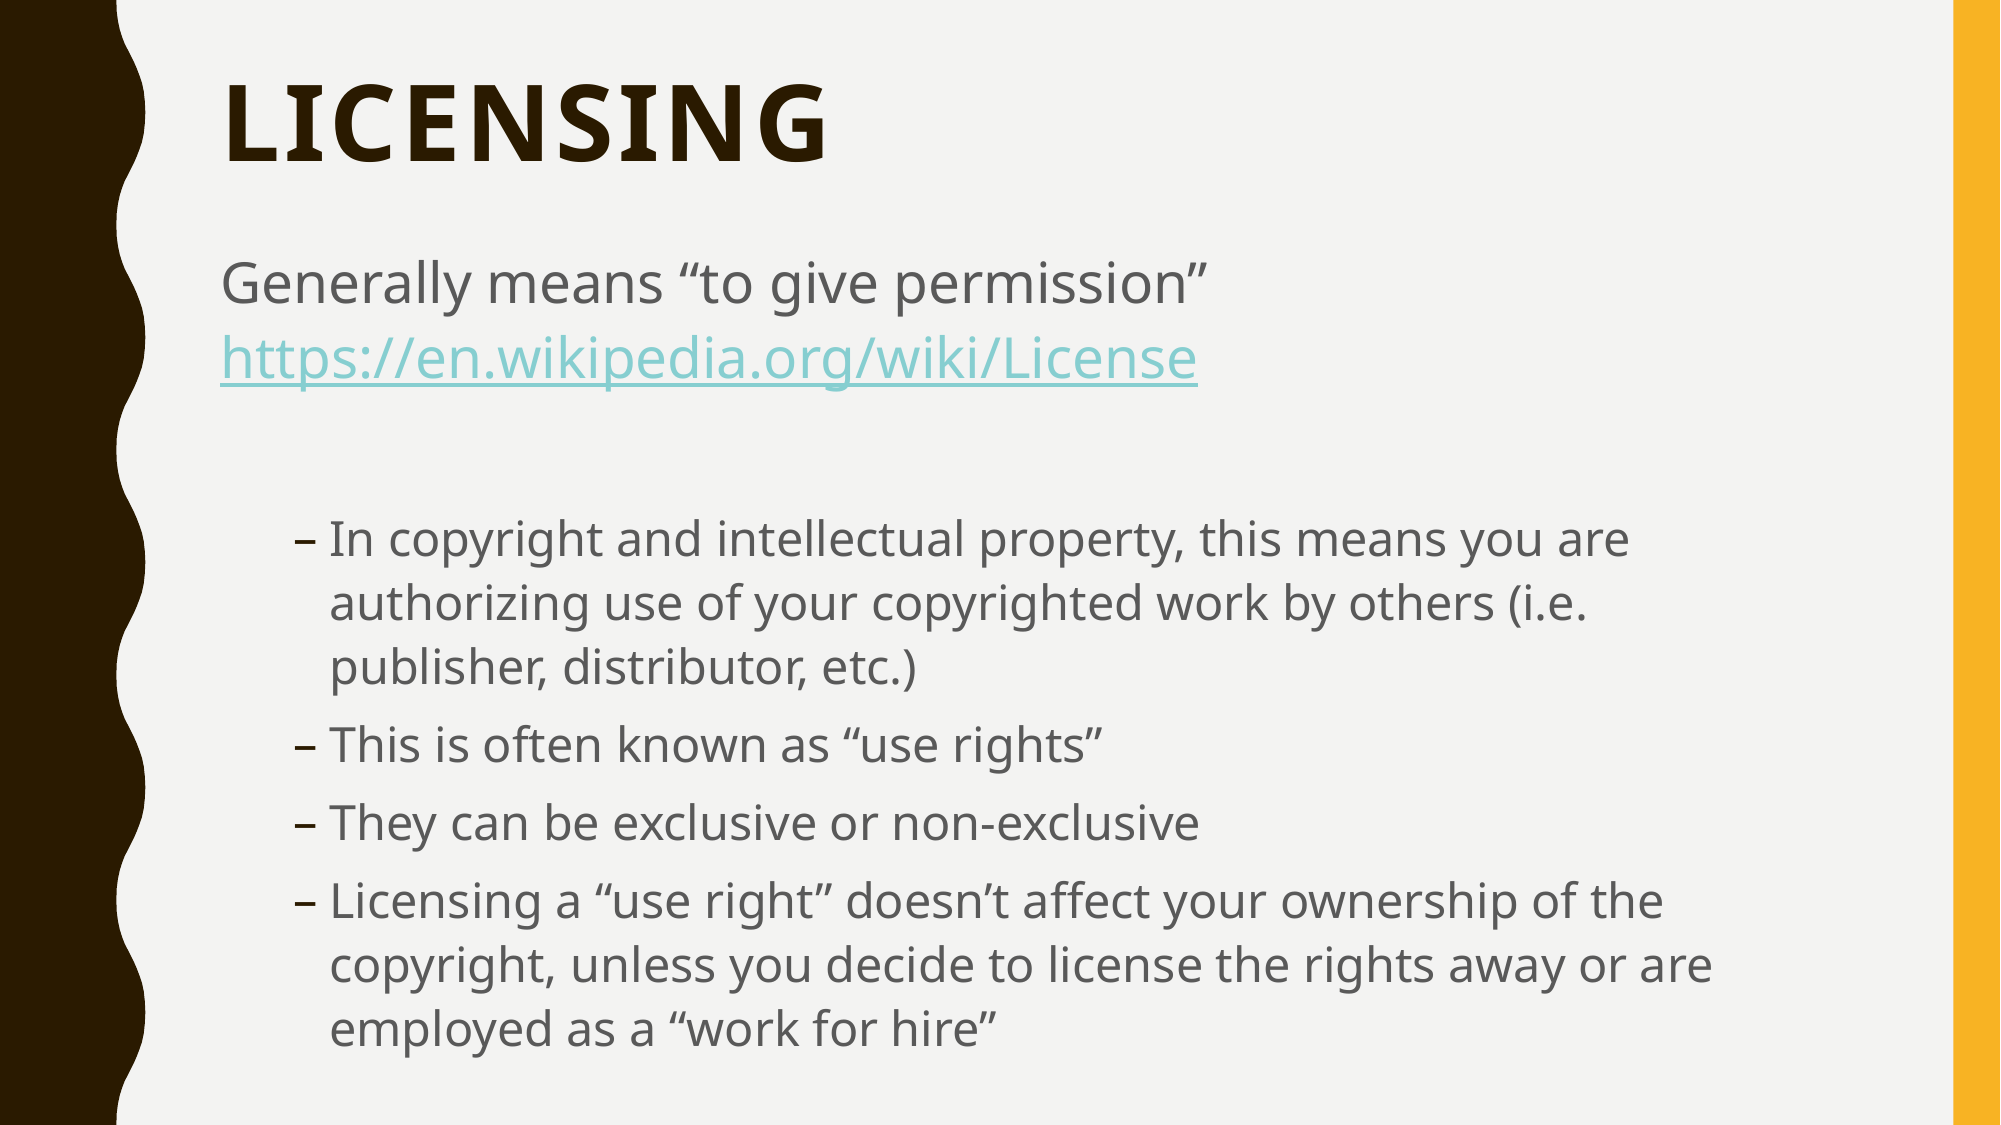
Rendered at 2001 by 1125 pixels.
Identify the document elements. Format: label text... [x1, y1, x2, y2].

title Licensing [205, 62, 1875, 308]
list Generally means “to give permission” https://en.wikipedia.org/wiki/License In copyright and intellectual property, this means you are authorizing use of your copyrighted work by others (i.e. publisher, distributor, etc.) This is often known as “use rights” They can be exclusive or non-exclusive Licensing a “use right” doesn’t affect your ownership of the copyright, unless you decide to license the rights away or are employed as a “work for hire” [205, 232, 1818, 1064]
